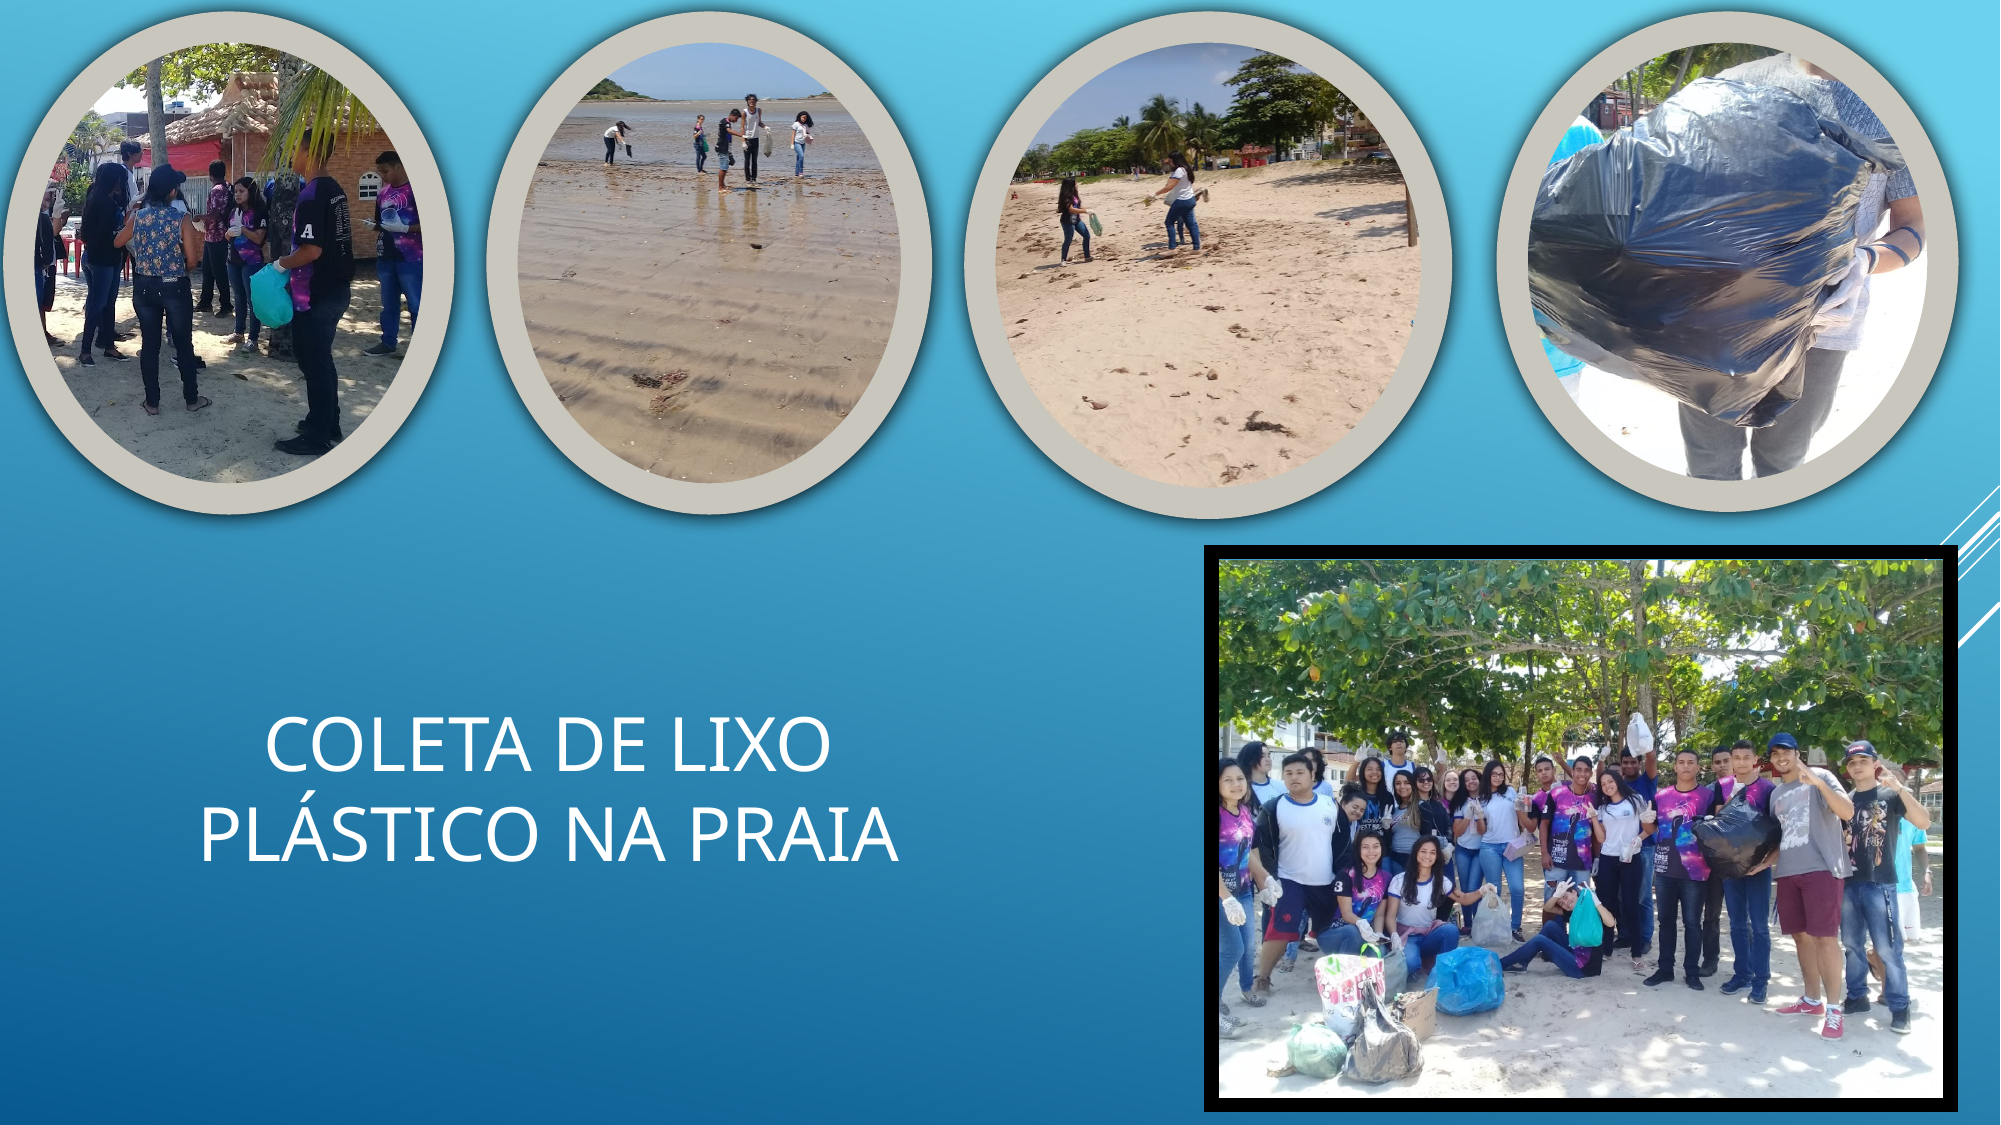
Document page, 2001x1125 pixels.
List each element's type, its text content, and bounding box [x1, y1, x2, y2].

picture [1218, 558, 1944, 1098]
picture [18, 26, 440, 500]
picture [501, 26, 917, 500]
picture [979, 26, 1437, 504]
title COLETA DE LIXO PLÁSTICO NA PRAIA [139, 663, 959, 911]
picture [1511, 26, 1944, 497]
